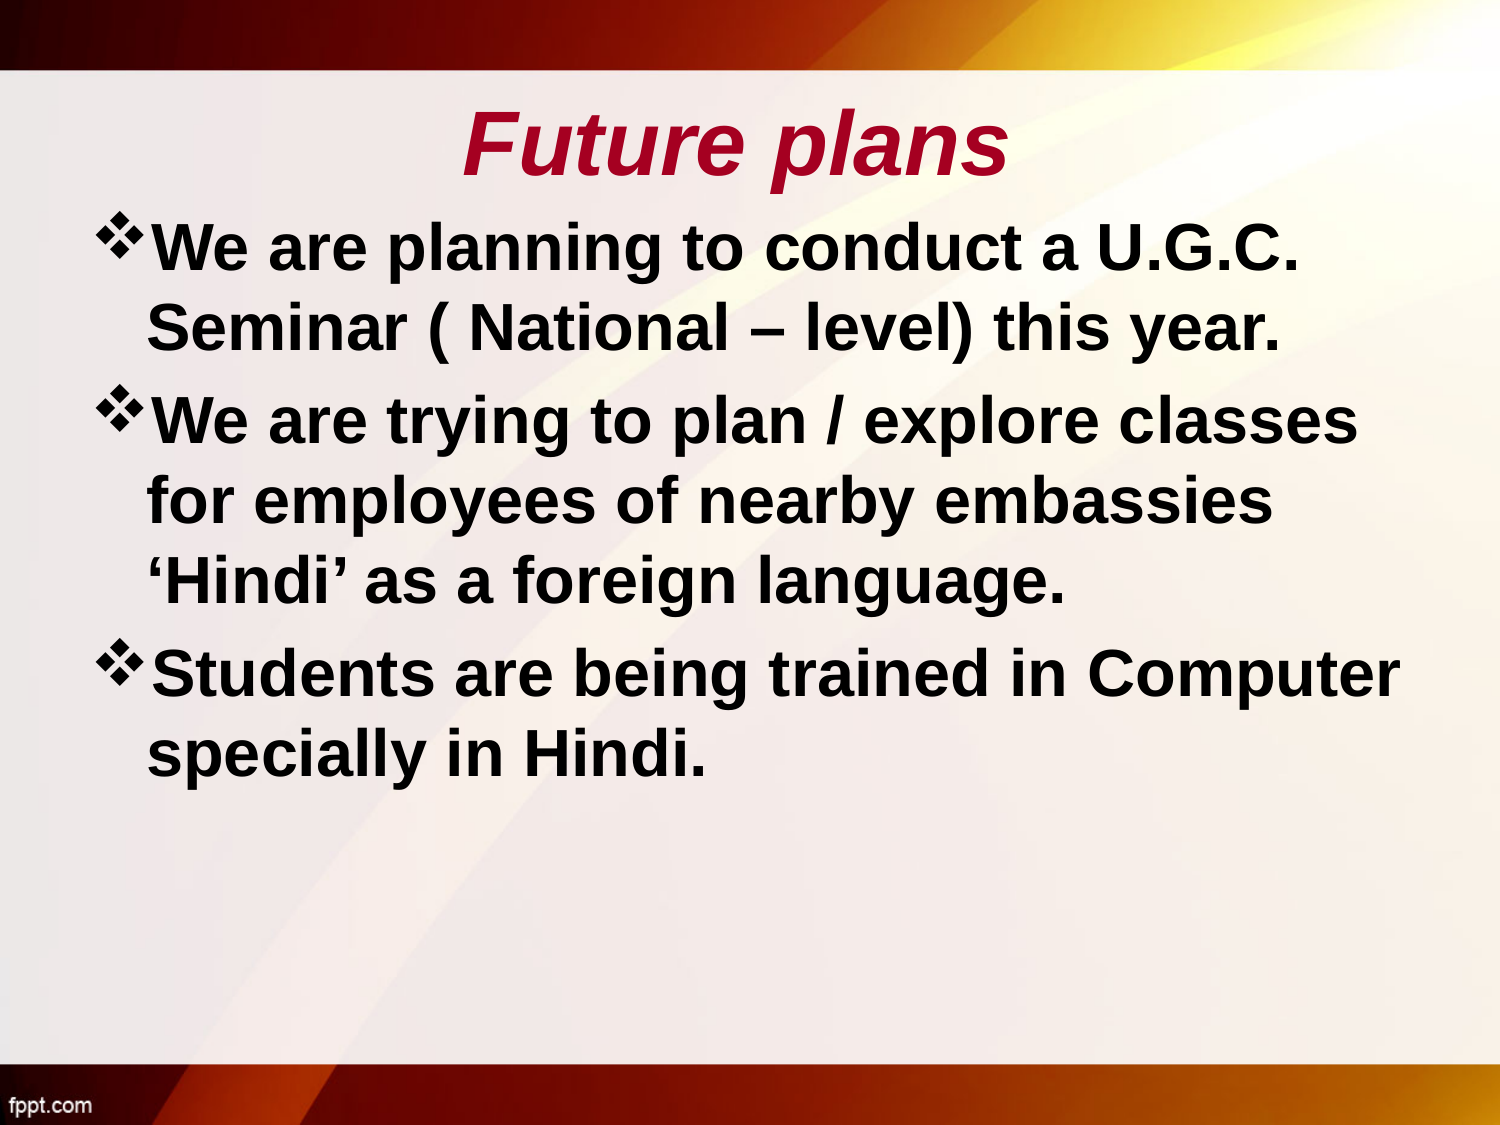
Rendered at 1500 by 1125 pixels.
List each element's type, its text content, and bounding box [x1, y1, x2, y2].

list We are planning to conduct a U.G.C. Seminar ( National – level) this year. We are trying to plan / explore classes for employees of nearby embassies ‘Hindi’ as a foreign language. Students are being trained in Computer specially in Hindi. [74, 196, 1426, 1006]
picture [0, 0, 1500, 1125]
title Future plans [74, 44, 1426, 196]
